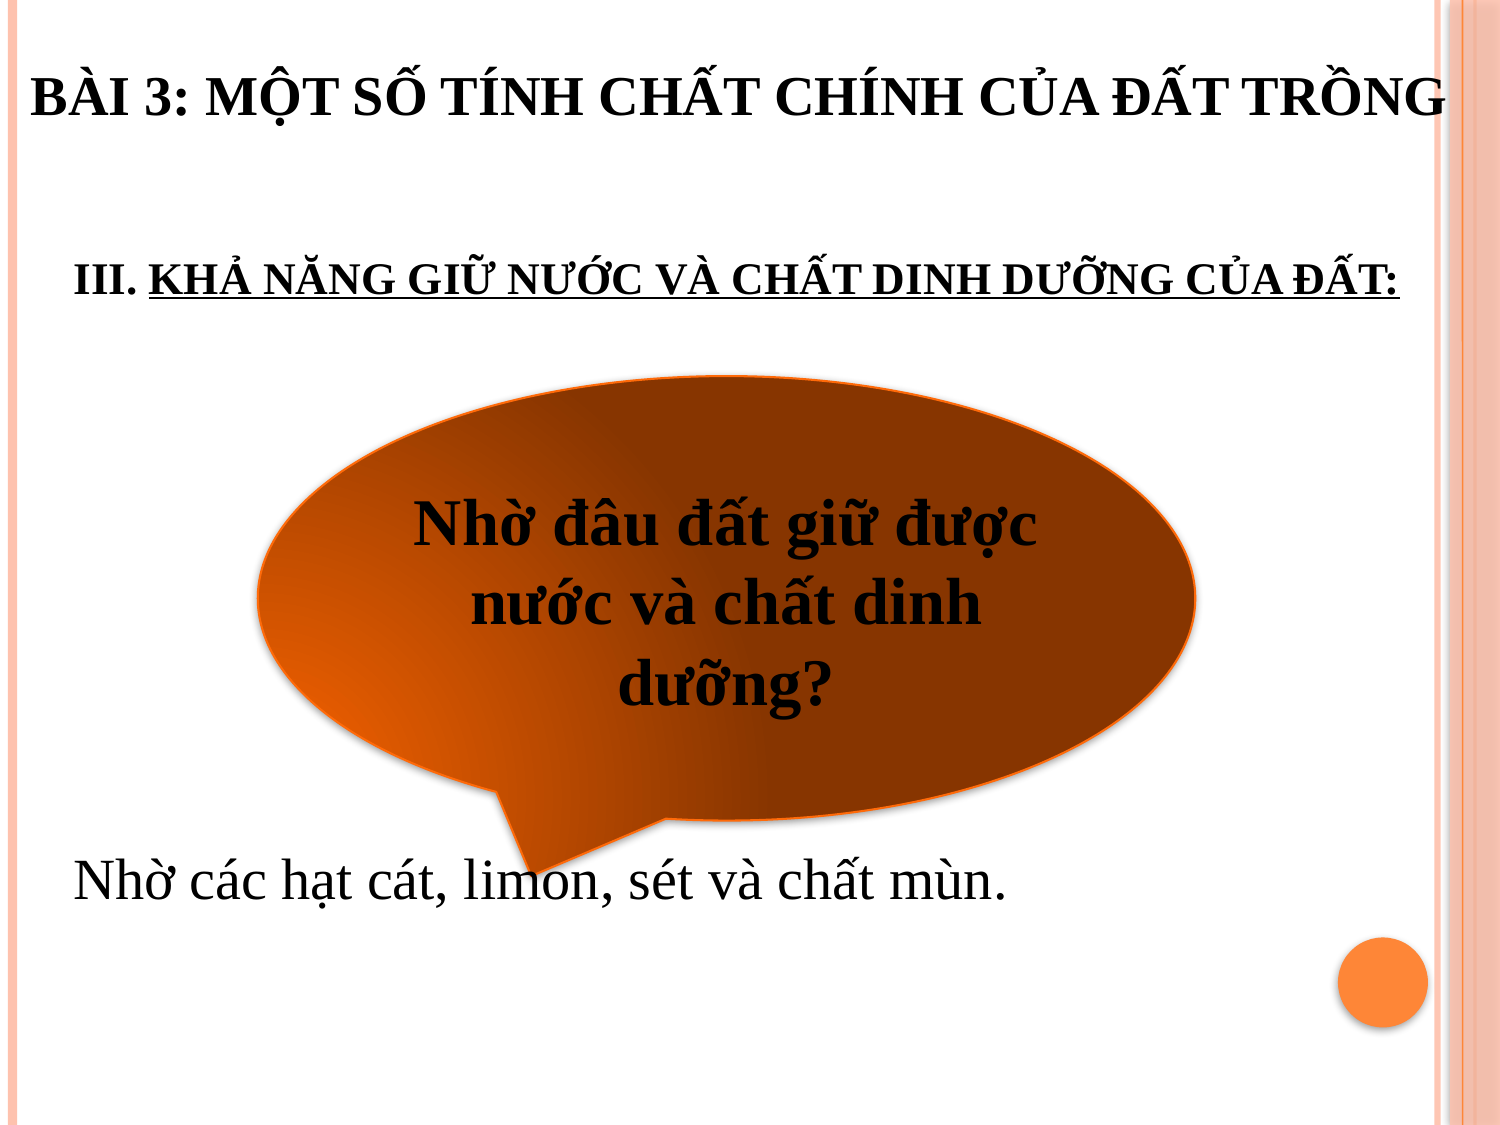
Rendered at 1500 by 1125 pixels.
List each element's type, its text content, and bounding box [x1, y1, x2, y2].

text_box Nhờ các hạt cát, limon, sét và chất mùn. [58, 834, 1442, 919]
slide_number [1333, 940, 1434, 1027]
text_box BÀI 3: MỘT SỐ TÍNH CHẤT CHÍNH CỦA ĐẤT TRỒNG [3, 19, 1475, 134]
text_box Nhờ đâu đất giữ được nước và chất dinh dưỡng? [256, 375, 1197, 834]
title III. Khả năng giữ nước và chất dinh dưỡng của đất: [35, 134, 1440, 311]
